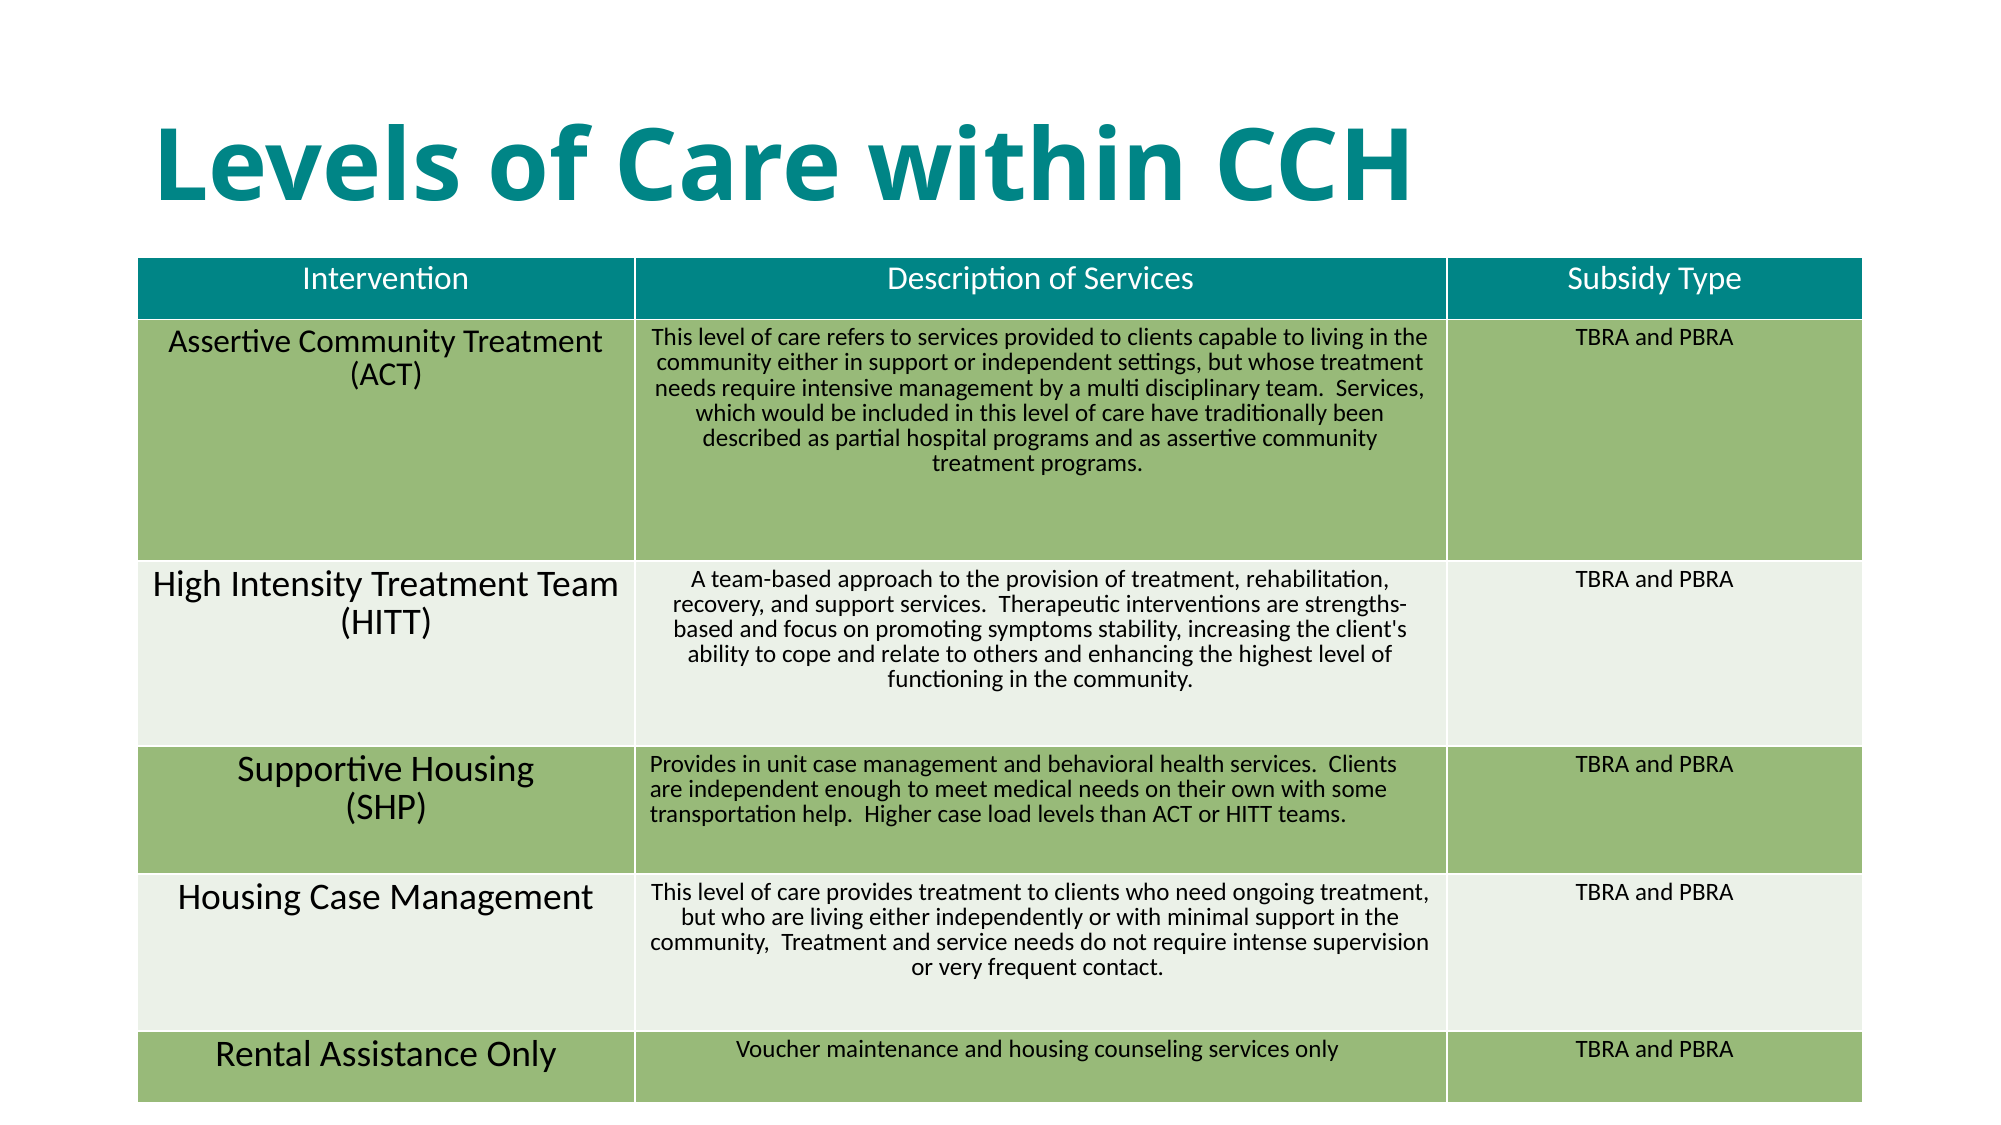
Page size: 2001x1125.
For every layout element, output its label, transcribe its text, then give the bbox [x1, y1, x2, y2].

table_cell TBRA and PBRA [1448, 562, 1862, 745]
table_cell Assertive Community Treatment (ACT) [138, 320, 634, 560]
table_cell Rental Assistance Only [138, 1032, 634, 1102]
table_cell TBRA and PBRA [1448, 1032, 1862, 1102]
table_cell Voucher maintenance and housing counseling services only [636, 1032, 1446, 1102]
table_cell This level of care provides treatment to clients who need ongoing treatment, but who are living either independently or with minimal support in the community, Treatment and service needs do not require intense supervision or very frequent contact. [636, 875, 1446, 1030]
table_cell TBRA and PBRA [1448, 320, 1862, 560]
table_cell TBRA and PBRA [1448, 747, 1862, 873]
table_header Subsidy Type [1448, 258, 1862, 319]
table_header Description of Services [636, 258, 1446, 319]
table_cell Provides in unit case management and behavioral health services. Clients are independent enough to meet medical needs on their own with some transportation help. Higher case load levels than ACT or HITT teams. [636, 747, 1446, 873]
table_header Intervention [138, 258, 634, 319]
table_cell Supportive Housing (SHP) [138, 747, 634, 873]
title Levels of Care within CCH [137, 59, 1863, 256]
table_cell This level of care refers to services provided to clients capable to living in the community either in support or independent settings, but whose treatment needs require intensive management by a multi disciplinary team. Services, which would be included in this level of care have traditionally been described as partial hospital programs and as assertive community treatment programs. [636, 320, 1446, 560]
table_cell TBRA and PBRA [1448, 875, 1862, 1030]
table_cell High Intensity Treatment Team (HITT) [138, 562, 634, 745]
table_cell A team-based approach to the provision of treatment, rehabilitation, recovery, and support services. Therapeutic interventions are strengths-based and focus on promoting symptoms stability, increasing the client's ability to cope and relate to others and enhancing the highest level of functioning in the community. [636, 562, 1446, 745]
table_cell Housing Case Management [138, 875, 634, 1030]
